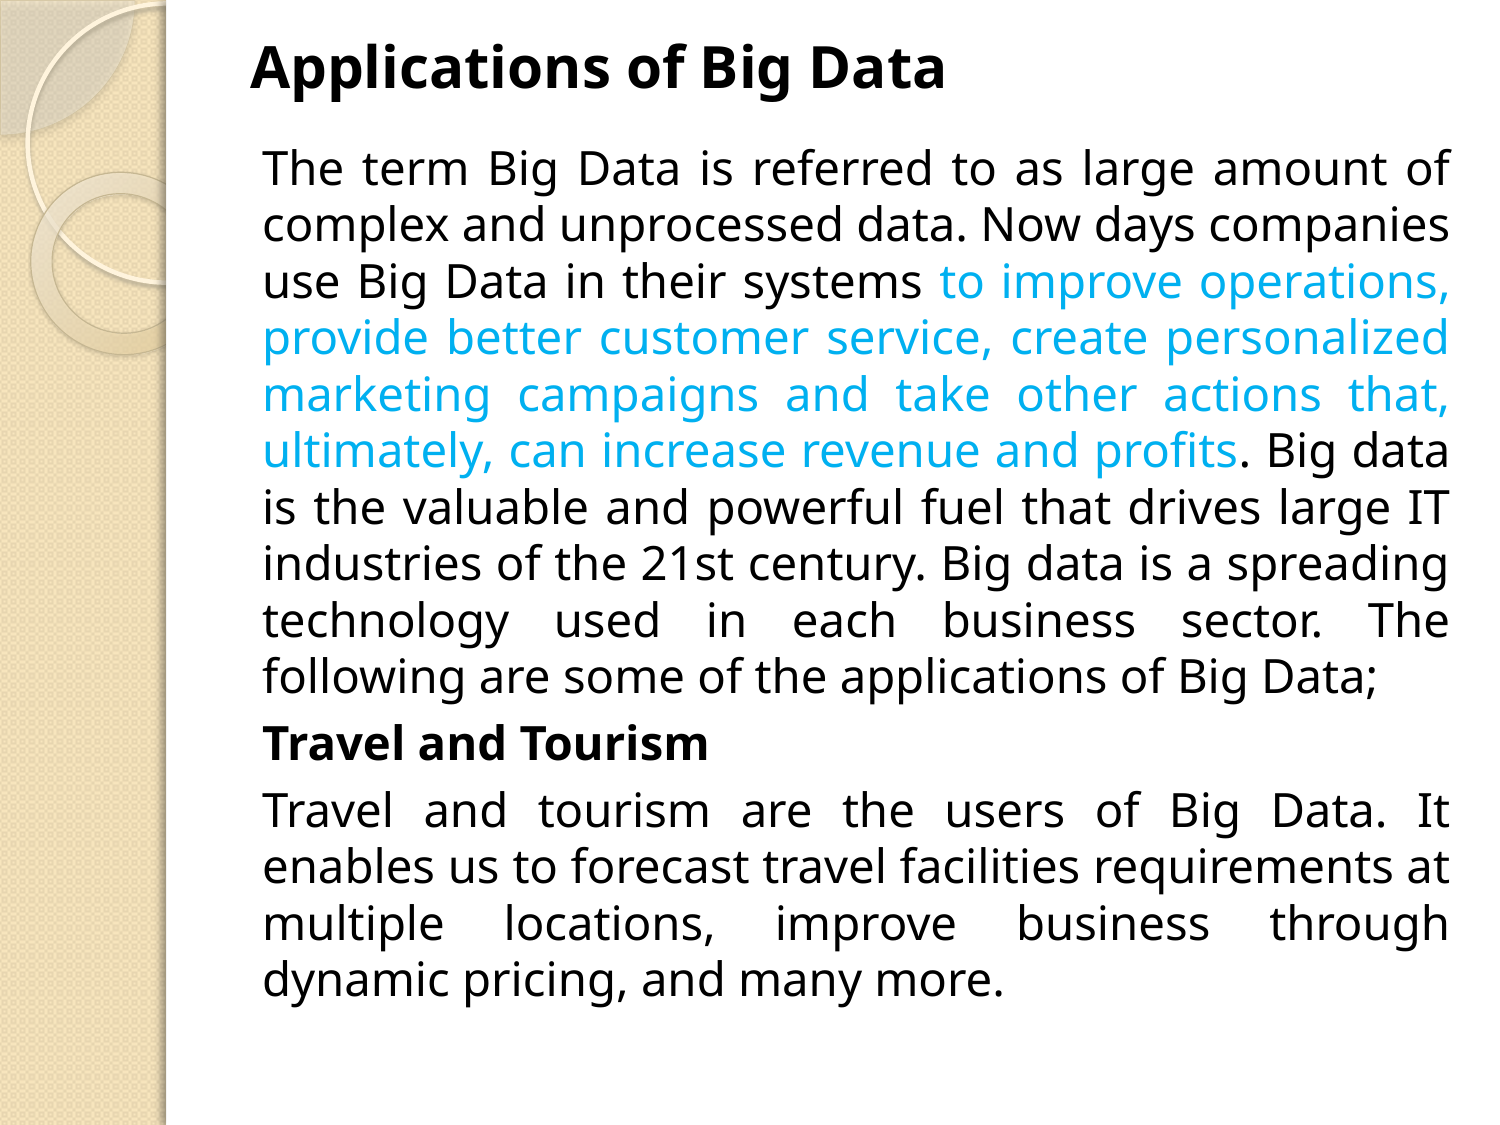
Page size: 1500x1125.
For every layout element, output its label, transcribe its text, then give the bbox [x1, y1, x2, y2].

title Applications of Big Data [235, 19, 1466, 112]
list The term Big Data is referred to as large amount of complex and unprocessed data. Now days companies use Big Data in their systems to improve operations, provide better customer service, create personalized marketing campaigns and take other actions that, ultimately, can increase revenue and profits. Big data is the valuable and powerful fuel that drives large IT industries of the 21st century. Big data is a spreading technology used in each business sector. The following are some of the applications of Big Data; Travel and Tourism Travel and tourism are the users of Big Data. It enables us to forecast travel facilities requirements at multiple locations, improve business through dynamic pricing, and many more. [235, 130, 1466, 1025]
